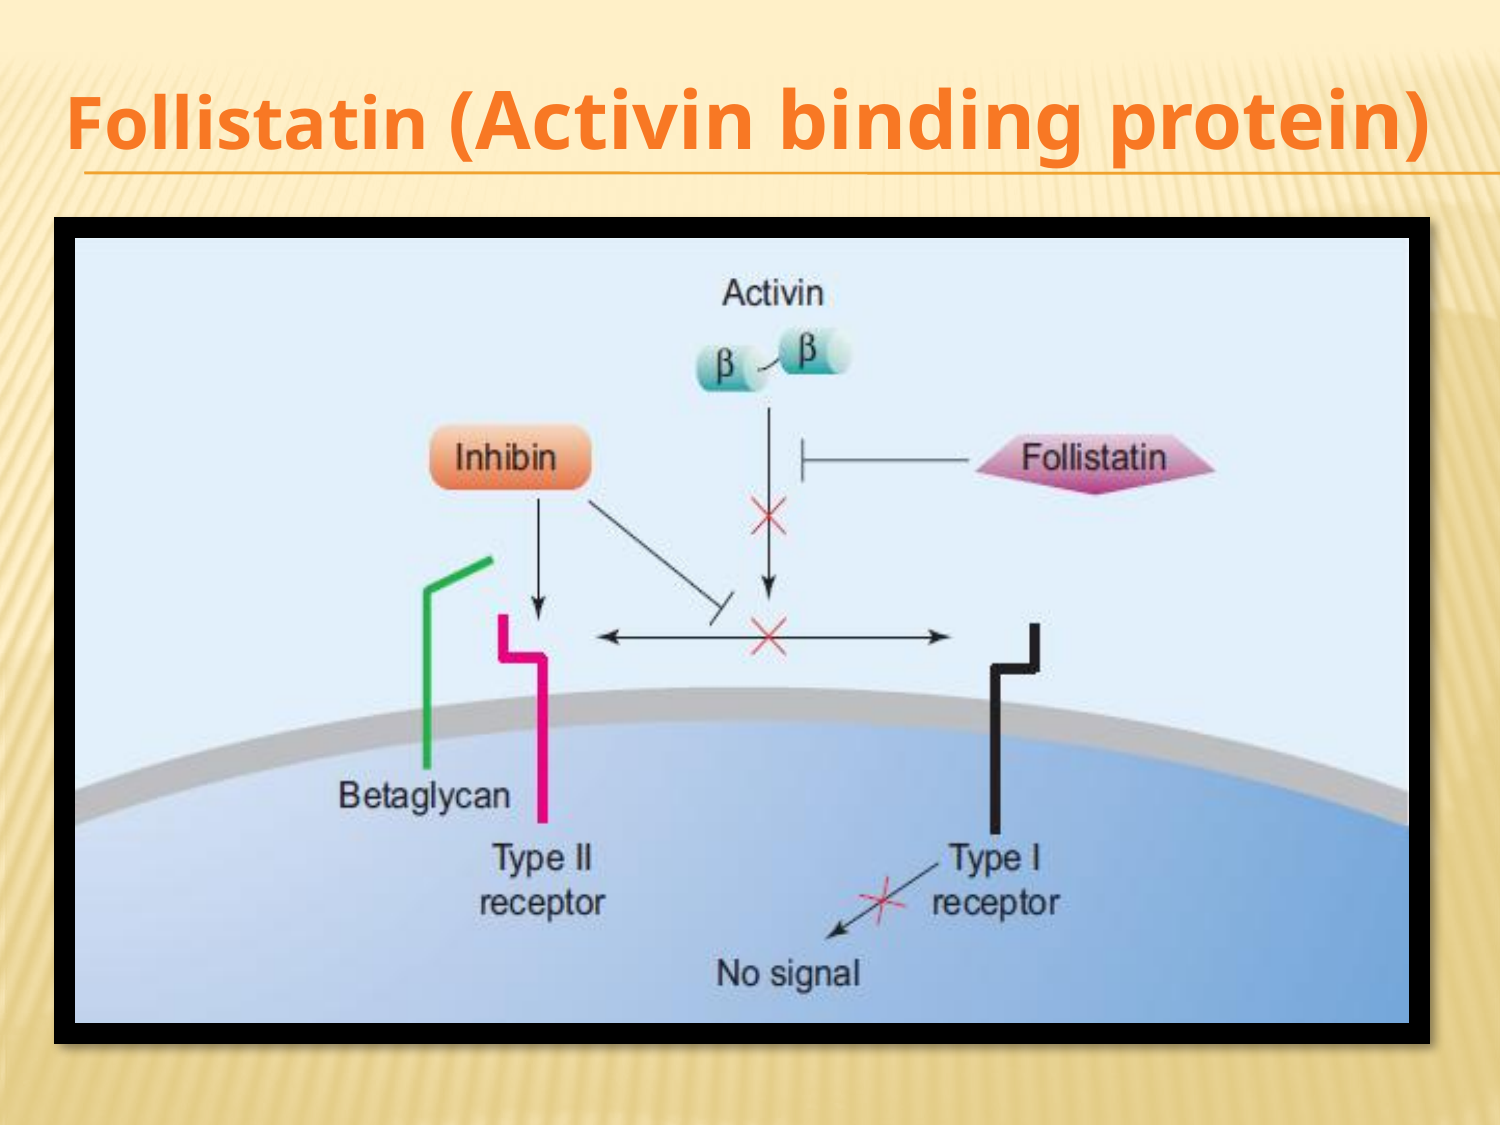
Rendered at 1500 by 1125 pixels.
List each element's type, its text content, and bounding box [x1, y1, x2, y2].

title Follistatin (Activin binding protein) [50, 50, 1475, 188]
picture [74, 237, 1410, 1024]
